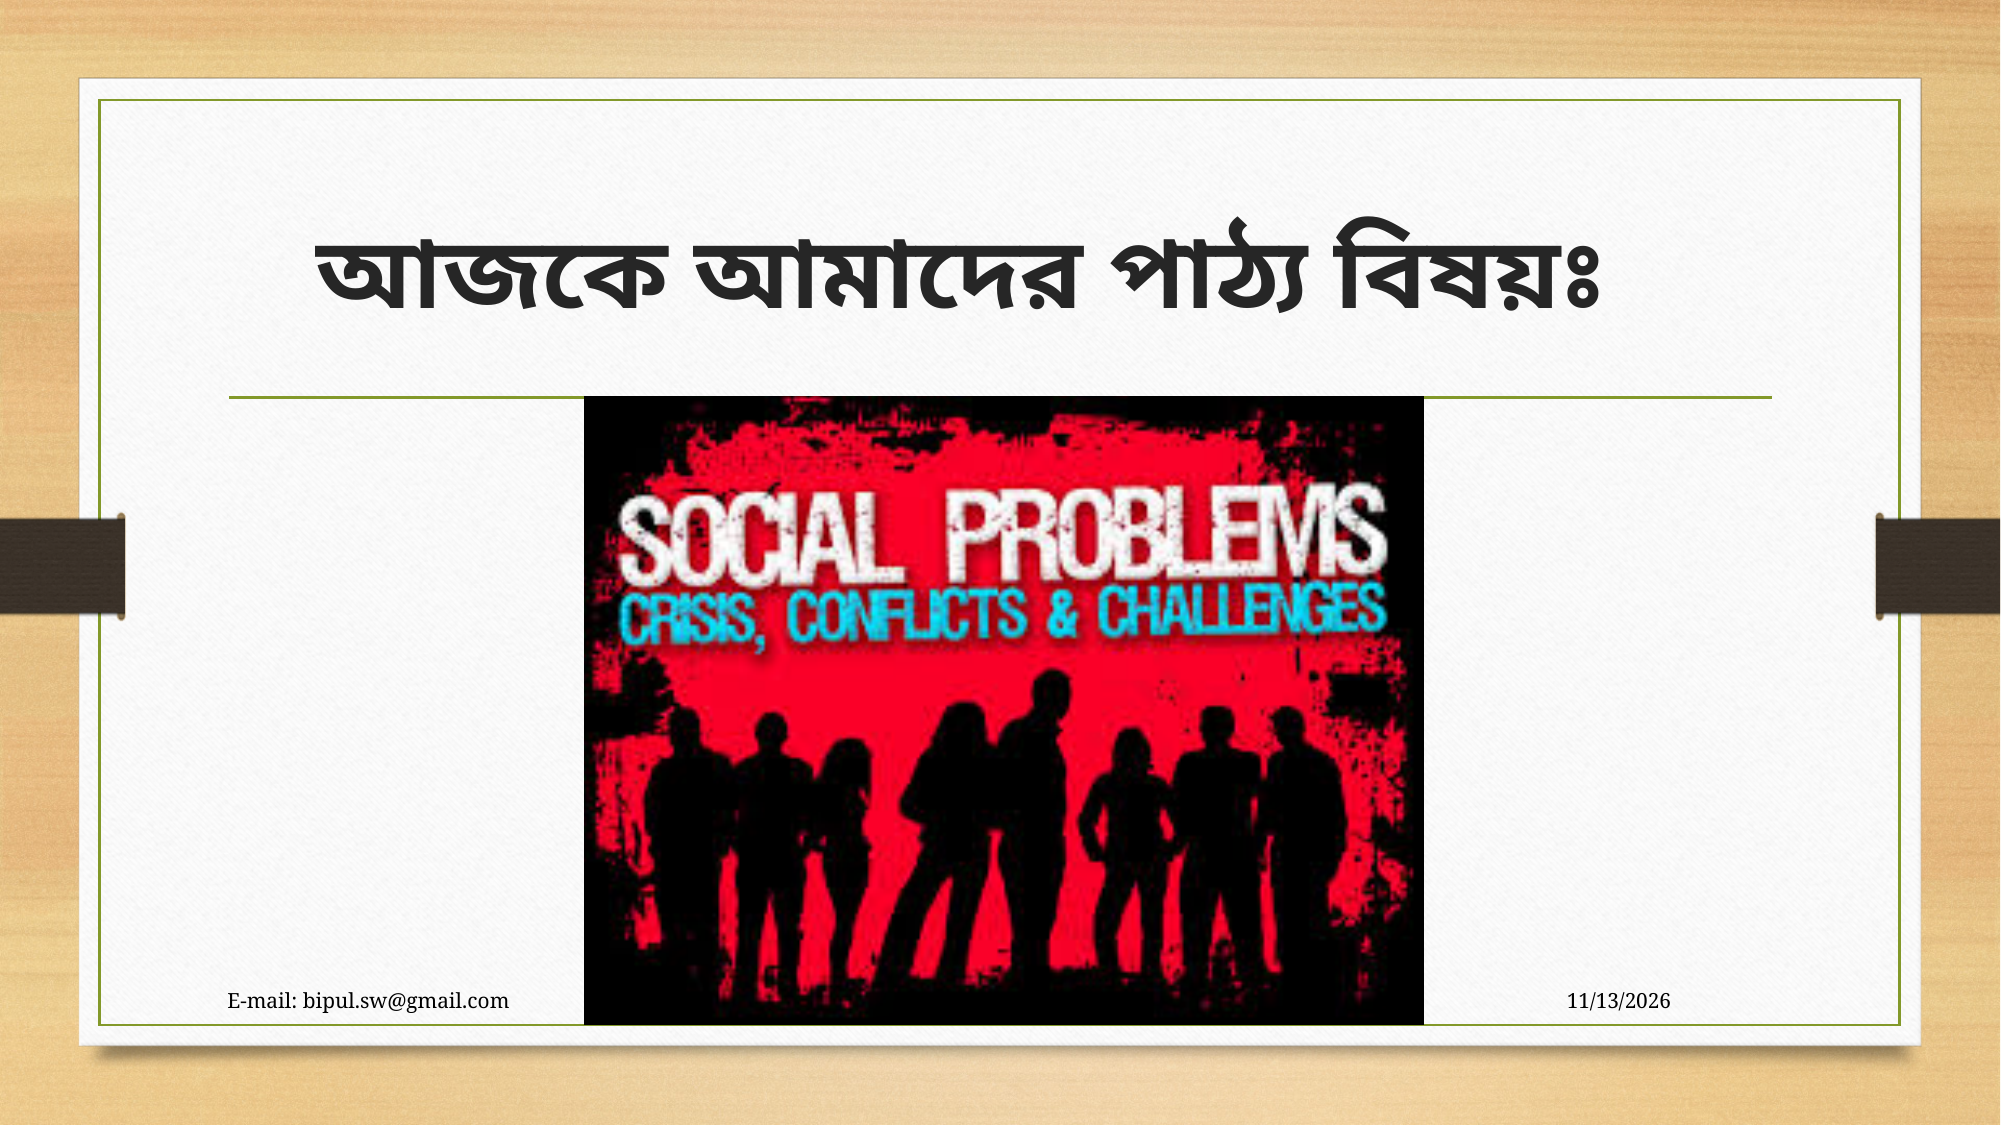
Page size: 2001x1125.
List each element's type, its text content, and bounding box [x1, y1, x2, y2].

title আজকে আমাদের পাঠ্য বিষয়ঃ [212, 161, 1788, 375]
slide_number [1424, 979, 1686, 1025]
picture [0, 0, 2001, 1125]
footer E-mail: bipul.sw@gmail.com [212, 979, 583, 1025]
